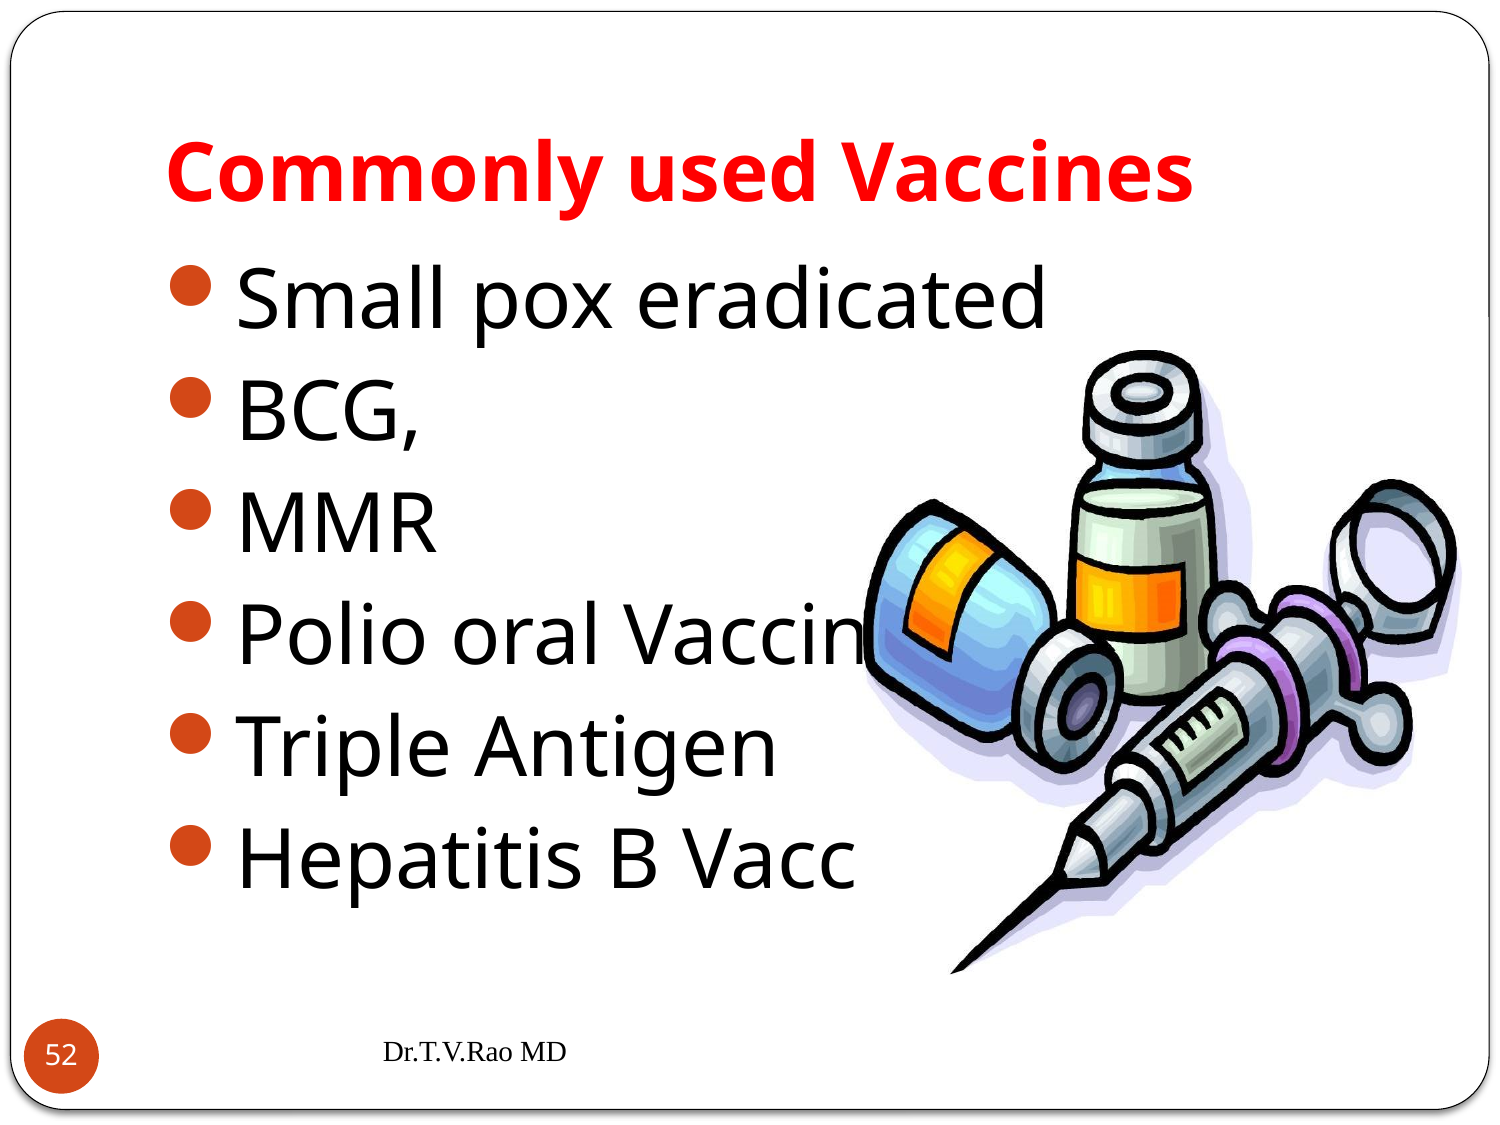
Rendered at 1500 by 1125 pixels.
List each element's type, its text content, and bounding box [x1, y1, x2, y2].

list Small pox eradicated BCG, MMR Polio oral Vaccine Triple Antigen Hepatitis B Vaccine [150, 237, 1425, 988]
slide_number 52 [23, 1018, 99, 1094]
footer Dr.T.V.Rao MD [150, 1012, 800, 1088]
picture [862, 349, 1463, 976]
title Commonly used Vaccines [150, 45, 1425, 233]
